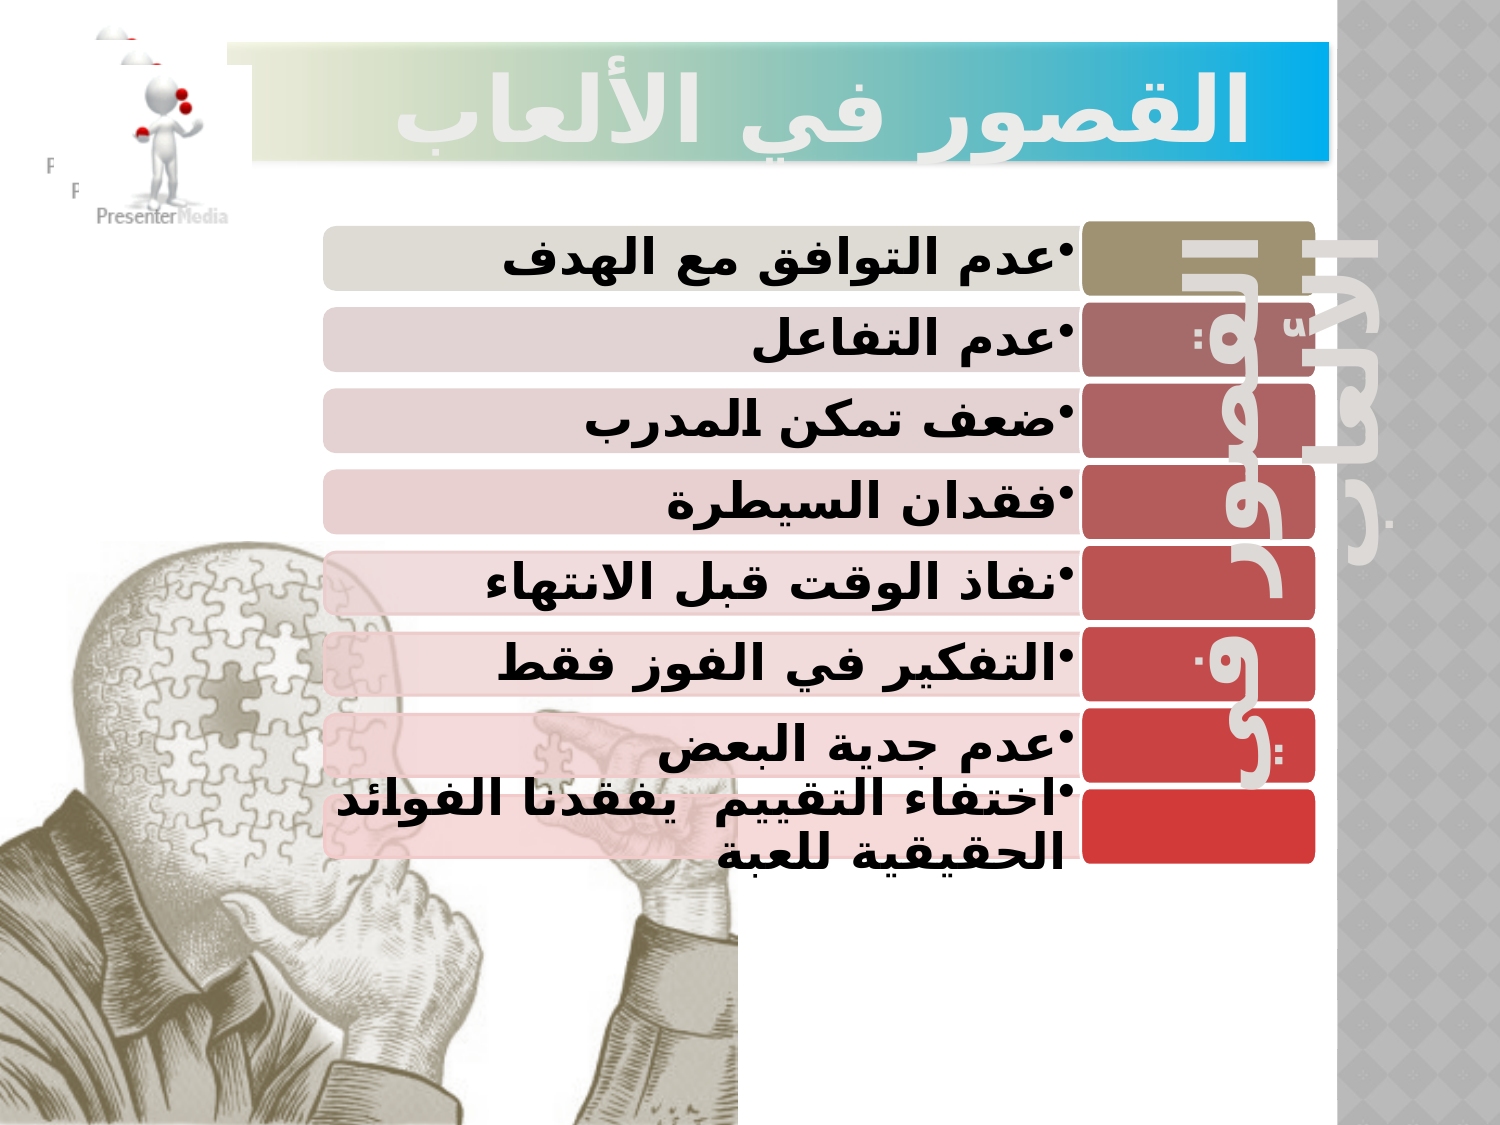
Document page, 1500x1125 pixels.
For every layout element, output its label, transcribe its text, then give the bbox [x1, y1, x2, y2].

text_box التفكير في الفوز فقط [744, 631, 1080, 697]
picture [0, 541, 738, 1125]
text_box نفاذ الوقت قبل الانتهاء [744, 550, 1080, 616]
text_box [1079, 299, 1151, 380]
text_box [1079, 705, 1151, 786]
text_box القصور في الألعاب [208, 38, 1263, 161]
text_box عدم جدية البعض [744, 712, 1080, 778]
text_box [1079, 542, 1151, 624]
text_box القصور في الألعاب [1151, 217, 1407, 894]
text_box [1079, 624, 1151, 705]
text_box [1079, 786, 1151, 867]
text_box عدم التفاعل [323, 307, 1080, 373]
text_box فقدان السيطرة [323, 469, 1080, 535]
text_box [1263, 42, 1329, 161]
text_box [1079, 218, 1151, 299]
text_box عدم التوافق مع الهدف [323, 225, 1080, 291]
text_box [1079, 461, 1151, 542]
text_box ضعف تمكن المدرب [323, 388, 1080, 454]
picture [29, 15, 252, 238]
text_box اختفاء التقييم يفقدنا الفوائد الحقيقية للعبة [744, 794, 1079, 859]
text_box [1079, 380, 1151, 461]
